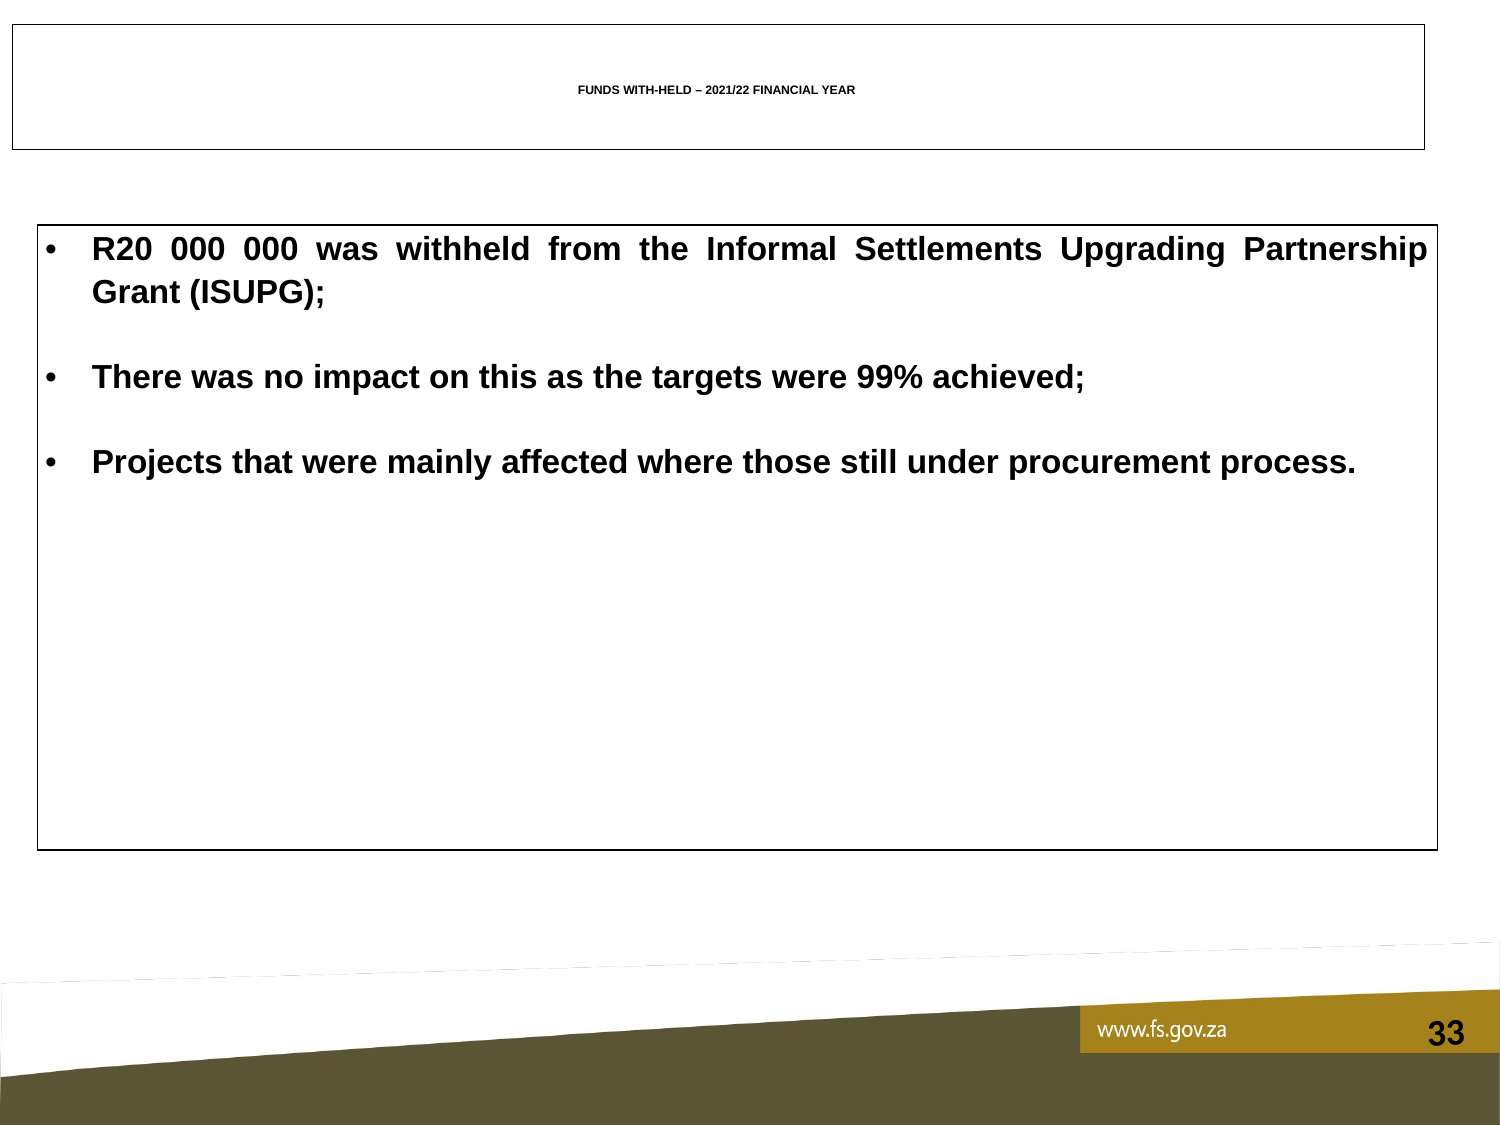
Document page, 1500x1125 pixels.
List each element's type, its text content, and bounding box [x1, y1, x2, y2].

table_header R20 000 000 was withheld from the Informal Settlements Upgrading Partnership Grant (ISUPG); There was no impact on this as the targets were 99% achieved; Projects that were mainly affected where those still under procurement process. [38, 226, 1437, 849]
title FUNDS WITH-HELD – 2021/22 FINANCIAL YEAR [12, 24, 1425, 150]
picture [0, 942, 1500, 1125]
